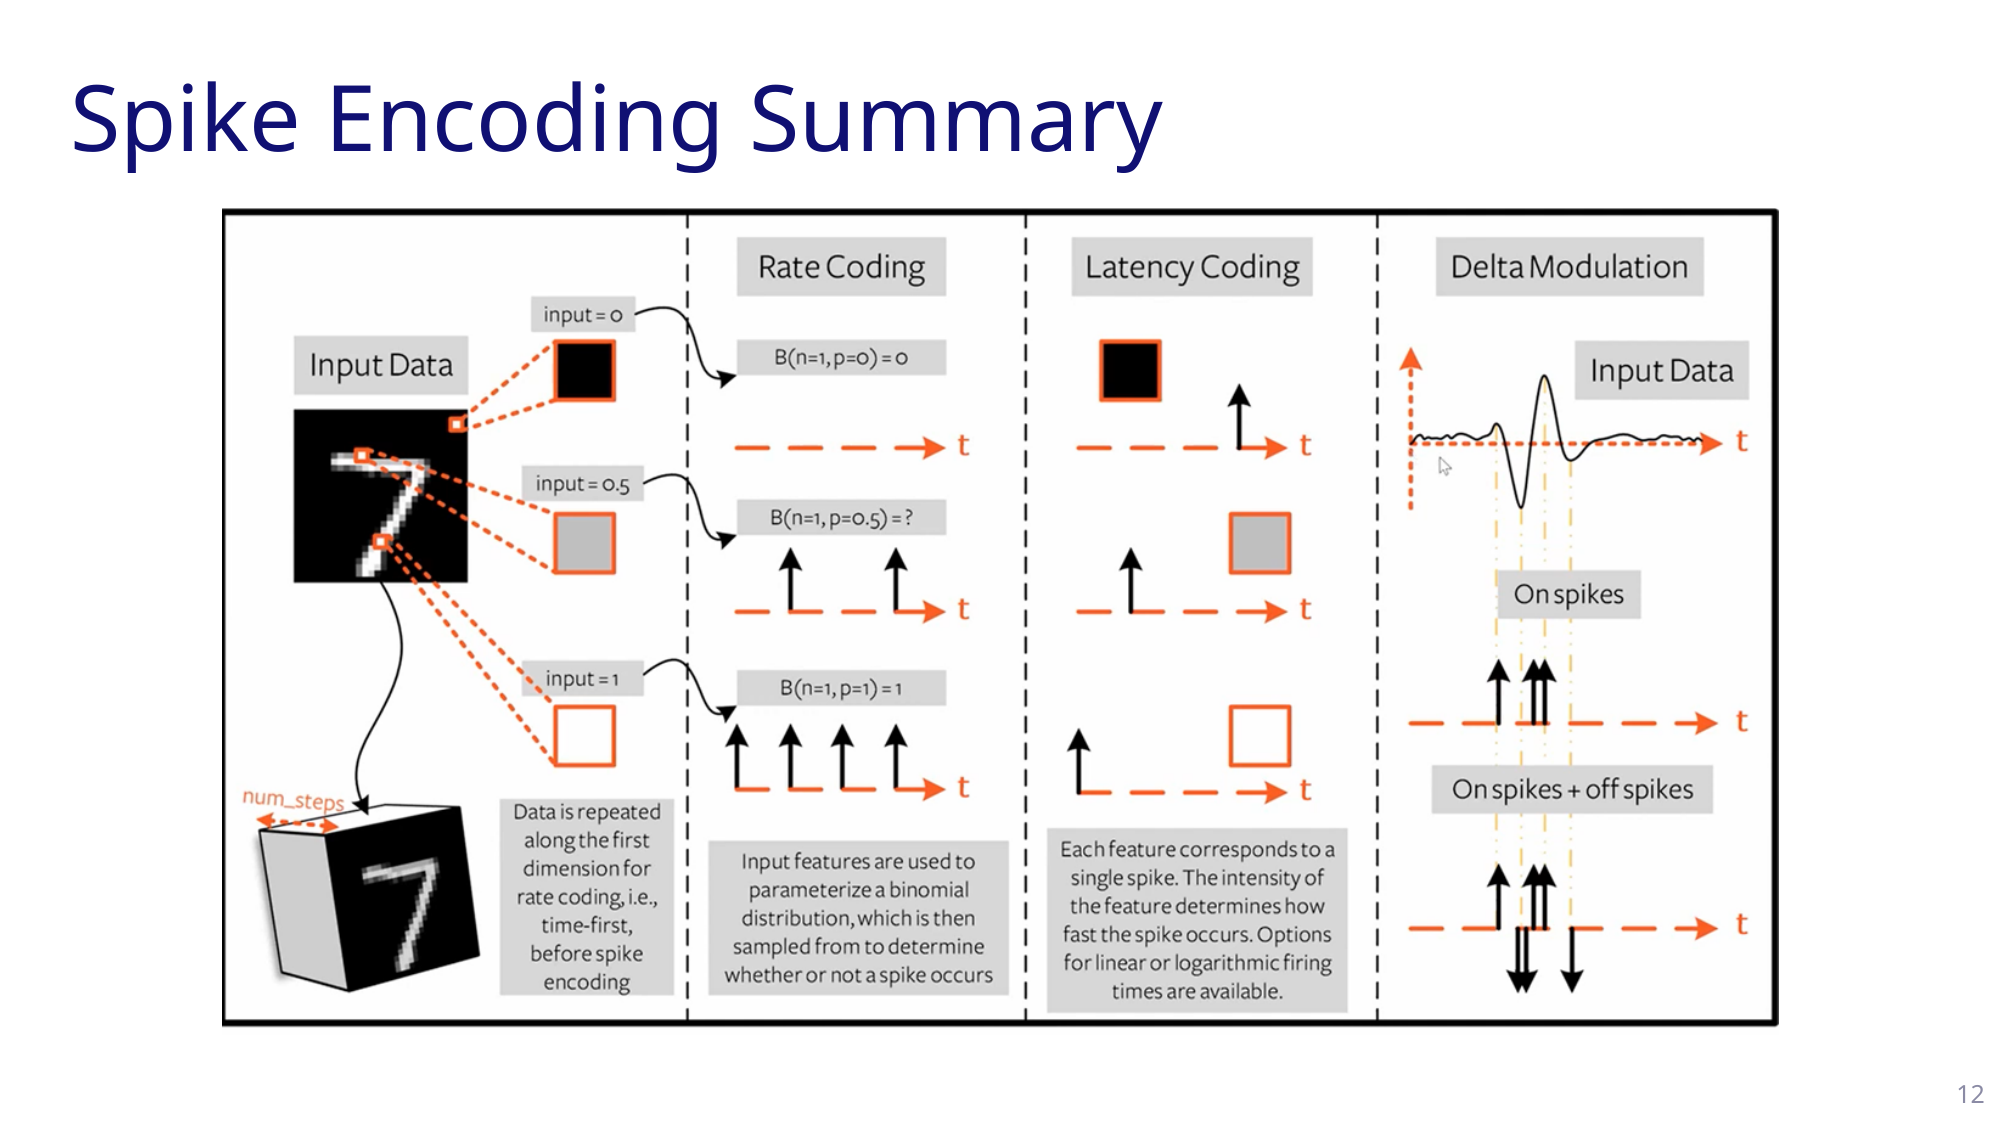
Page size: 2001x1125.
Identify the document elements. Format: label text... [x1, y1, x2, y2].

title Spike Encoding Summary [55, 59, 1946, 185]
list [222, 208, 1779, 1035]
slide_number 12 [1897, 1065, 2000, 1125]
